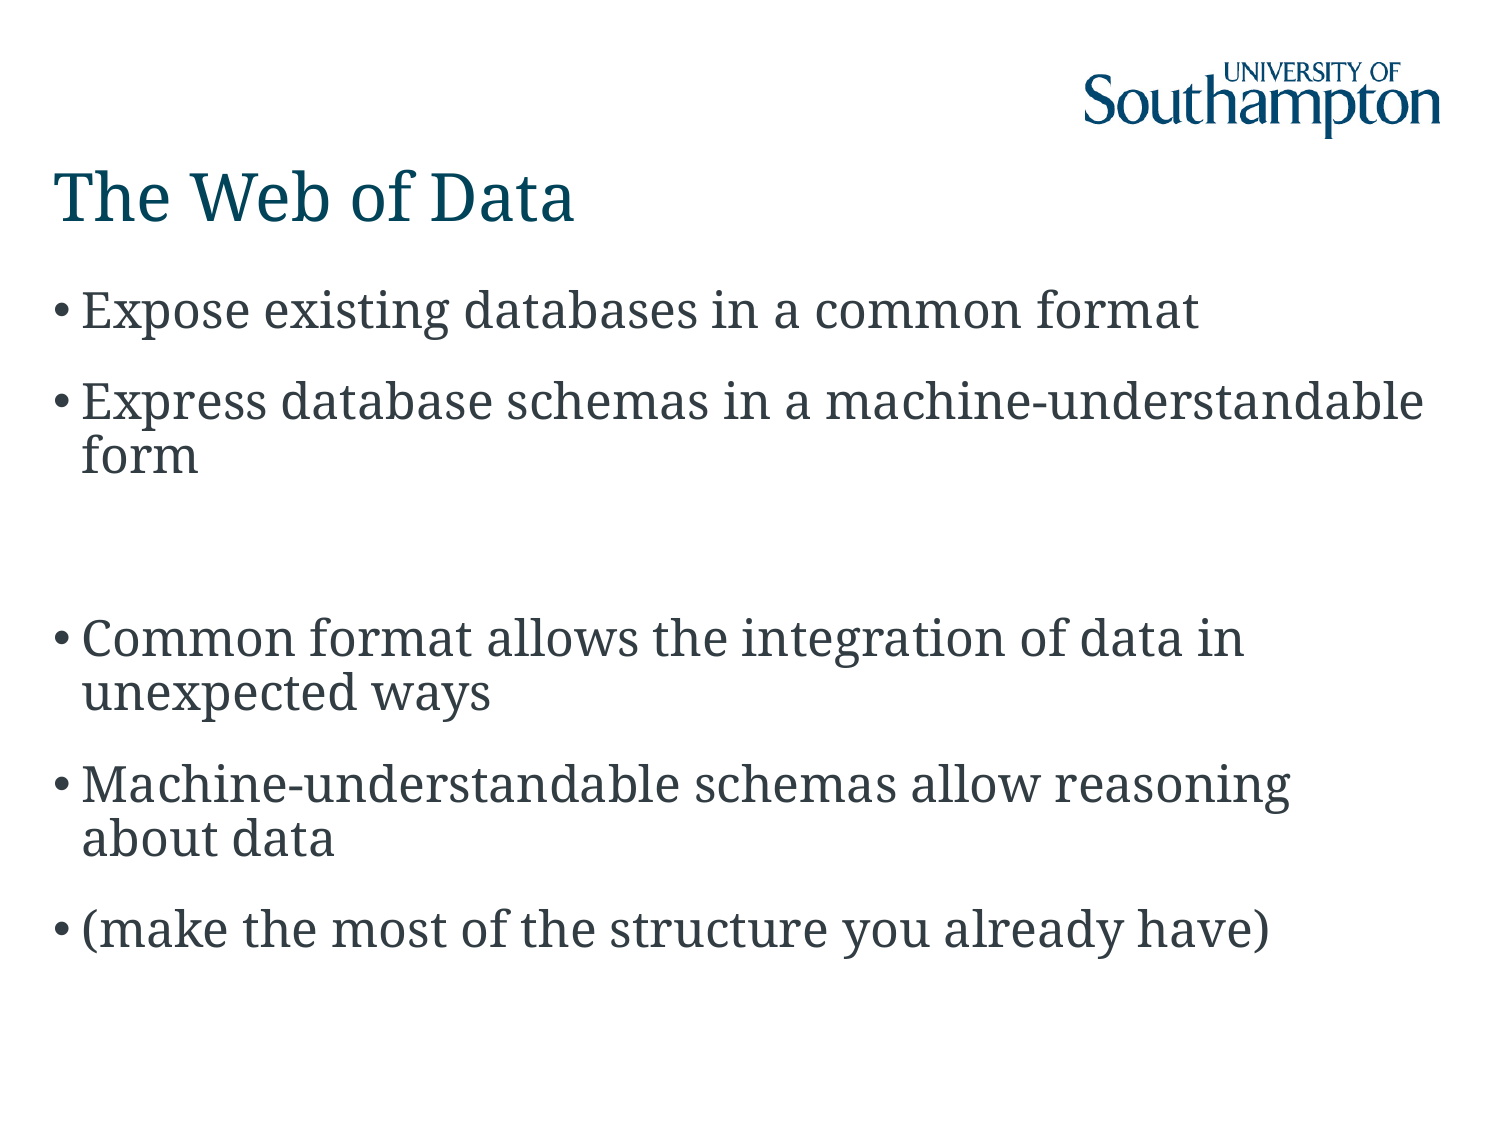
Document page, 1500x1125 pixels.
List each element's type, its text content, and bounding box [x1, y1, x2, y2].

picture [1085, 62, 1440, 139]
title The Web of Data [52, 147, 1448, 255]
list Expose existing databases in a common format Express database schemas in a machine-understandable form Common format allows the integration of data in unexpected ways Machine-understandable schemas allow reasoning about data (make the most of the structure you already have) [52, 277, 1448, 1011]
